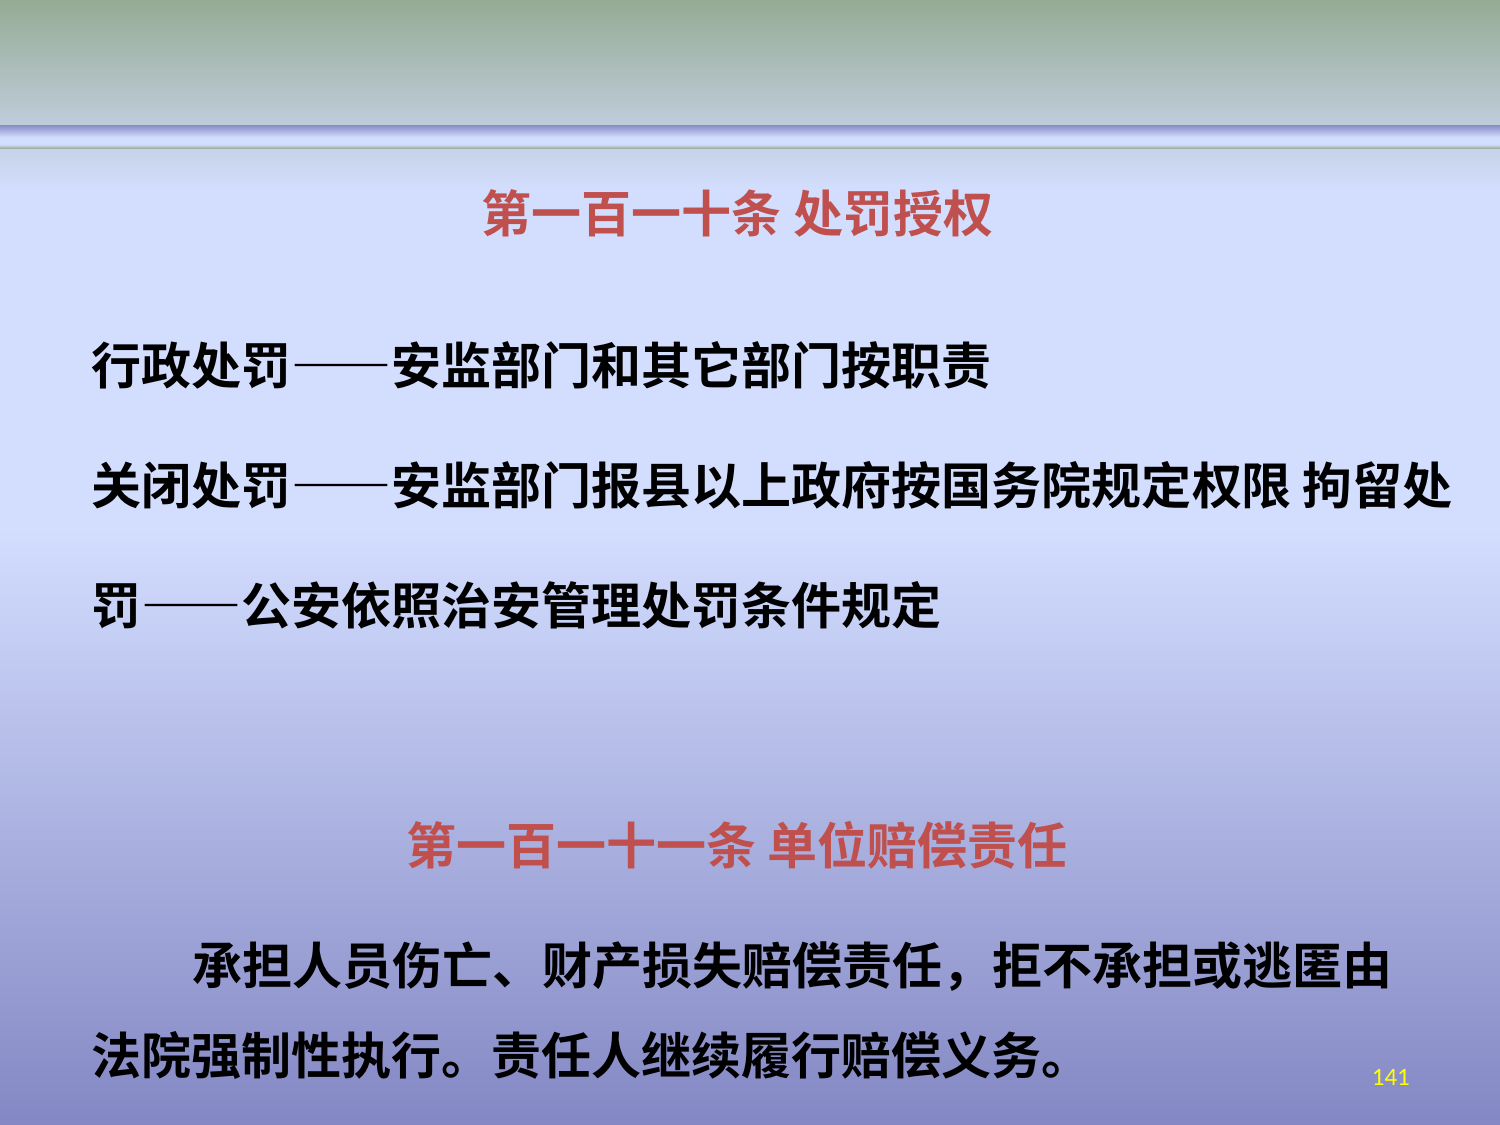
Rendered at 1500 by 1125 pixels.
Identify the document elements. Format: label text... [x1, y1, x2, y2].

text_box 第一百一十一条 单位赔偿责任 承担人员伤亡、财产损失赔偿责任，拒不承担或逃匿由 法院强制性执行。责任人继续履行赔偿义务。 [89, 814, 1400, 1085]
picture [0, 0, 1500, 1125]
slide_number 141 [1367, 1060, 1415, 1125]
title 第一百一十条 处罚授权 [479, 183, 1011, 249]
list 行政处罚——安监部门和其它部门按职责 关闭处罚——安监部门报县以上政府按国务院规定权限 拘留处罚——公安依照治安管理处罚条件规定 [30, 249, 1470, 973]
